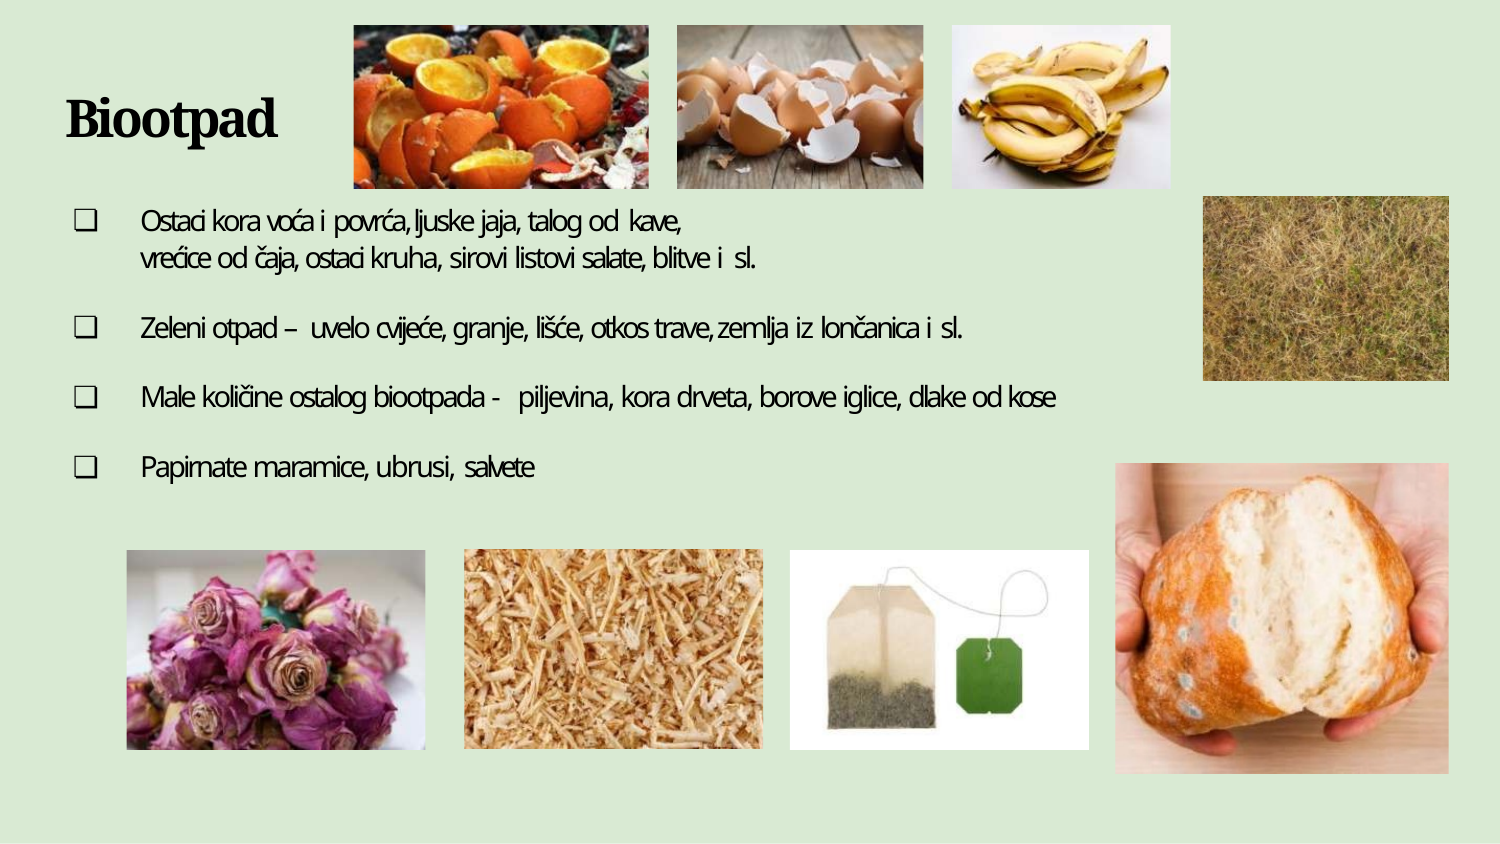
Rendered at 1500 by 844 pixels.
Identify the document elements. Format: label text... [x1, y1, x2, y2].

text_box [789, 550, 1089, 750]
text_box [677, 25, 924, 189]
text_box [126, 550, 426, 750]
text_box Ostaci kora voća i povrća, ljuske jaja, talog od kave, vrećice od čaja, ostaci kruha, sirovi listovi salate, blitve i sl. Zeleni otpad – uvelo cvijeće, granje, lišće, otkos trave, zemlja iz lončanica i sl. Male količine ostalog biootpada - piljevina, kora drveta, borove iglice, dlake od kose Papirnate maramice, ubrusi, salvete [70, 197, 1227, 484]
text_box [1202, 196, 1449, 381]
text_box [464, 549, 764, 750]
title Biootpad [63, 82, 287, 227]
text_box [1115, 463, 1449, 774]
text_box [353, 25, 649, 189]
text_box [951, 25, 1171, 189]
